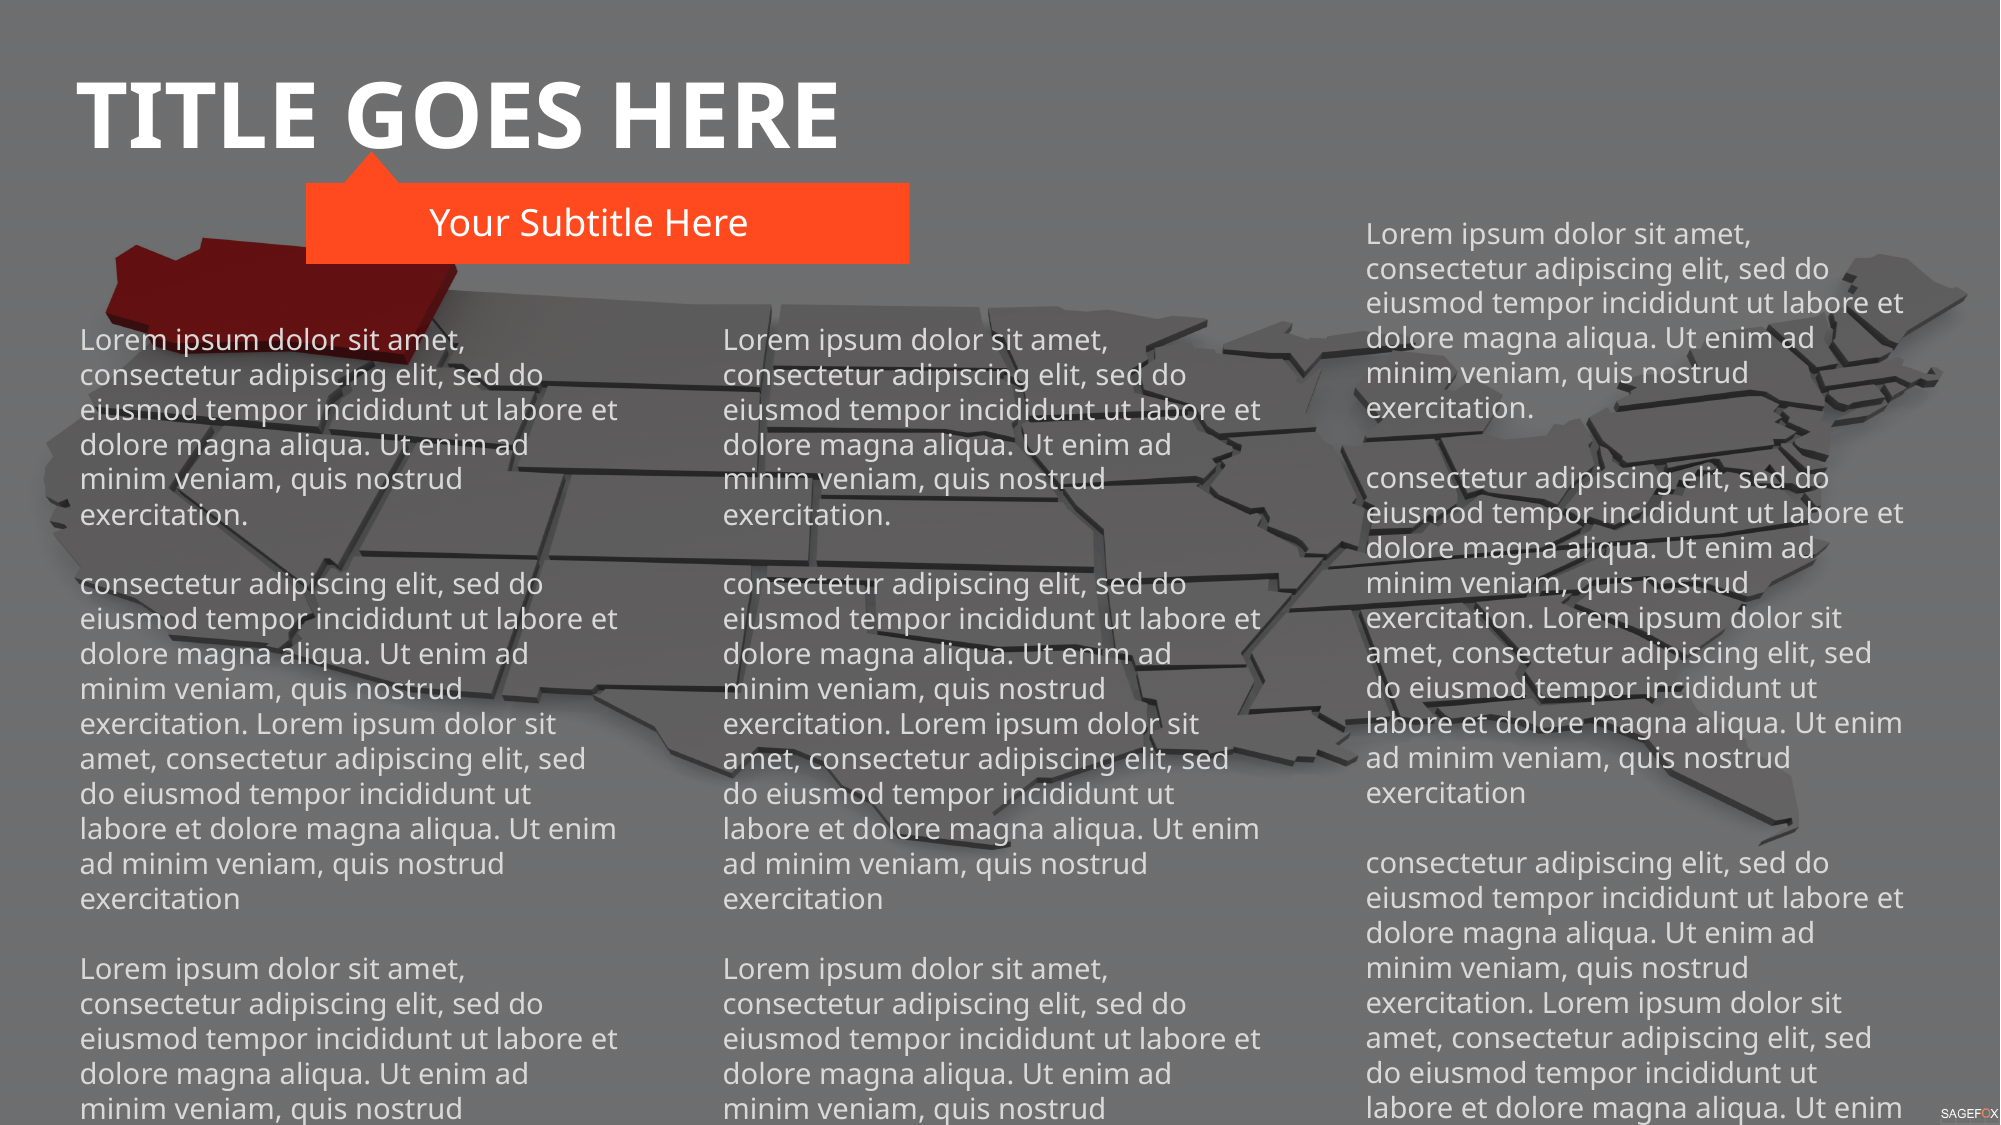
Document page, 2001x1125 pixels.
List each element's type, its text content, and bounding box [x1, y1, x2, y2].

picture [0, 0, 2001, 1125]
text_box Lorem ipsum dolor sit amet, consectetur adipiscing elit, sed do eiusmod tempor incididunt ut labore et dolore magna aliqua. Ut enim ad minim veniam, quis nostrud exercitation. consectetur adipiscing elit, sed do eiusmod tempor incididunt ut labore et dolore magna aliqua. Ut enim ad minim veniam, quis nostrud exercitation. Lorem ipsum dolor sit amet, consectetur adipiscing elit, sed do eiusmod tempor incididunt ut labore et dolore magna aliqua. Ut enim ad minim veniam, quis nostrud exercitation Lorem ipsum dolor sit amet, consectetur adipiscing elit, sed do eiusmod tempor incididunt ut labore et dolore magna aliqua. Ut enim ad minim veniam, quis nostrud exercitation. [64, 313, 635, 1125]
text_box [306, 151, 910, 264]
text_box Lorem ipsum dolor sit amet, consectetur adipiscing elit, sed do eiusmod tempor incididunt ut labore et dolore magna aliqua. Ut enim ad minim veniam, quis nostrud exercitation. consectetur adipiscing elit, sed do eiusmod tempor incididunt ut labore et dolore magna aliqua. Ut enim ad minim veniam, quis nostrud exercitation. Lorem ipsum dolor sit amet, consectetur adipiscing elit, sed do eiusmod tempor incididunt ut labore et dolore magna aliqua. Ut enim ad minim veniam, quis nostrud exercitation Lorem ipsum dolor sit amet, consectetur adipiscing elit, sed do eiusmod tempor incididunt ut labore et dolore magna aliqua. Ut enim ad minim veniam, quis nostrud exercitation [707, 313, 1278, 1125]
text_box TITLE GOES HERE [60, 49, 965, 175]
text_box Lorem ipsum dolor sit amet, consectetur adipiscing elit, sed do eiusmod tempor incididunt ut labore et dolore magna aliqua. Ut enim ad minim veniam, quis nostrud exercitation. consectetur adipiscing elit, sed do eiusmod tempor incididunt ut labore et dolore magna aliqua. Ut enim ad minim veniam, quis nostrud exercitation. Lorem ipsum dolor sit amet, consectetur adipiscing elit, sed do eiusmod tempor incididunt ut labore et dolore magna aliqua. Ut enim ad minim veniam, quis nostrud exercitation consectetur adipiscing elit, sed do eiusmod tempor incididunt ut labore et dolore magna aliqua. Ut enim ad minim veniam, quis nostrud exercitation. Lorem ipsum dolor sit amet, consectetur adipiscing elit, sed do eiusmod tempor incididunt ut labore et dolore magna aliqua. Ut enim ad minim veniam, quis nostrud exercitation [1350, 207, 1921, 1125]
